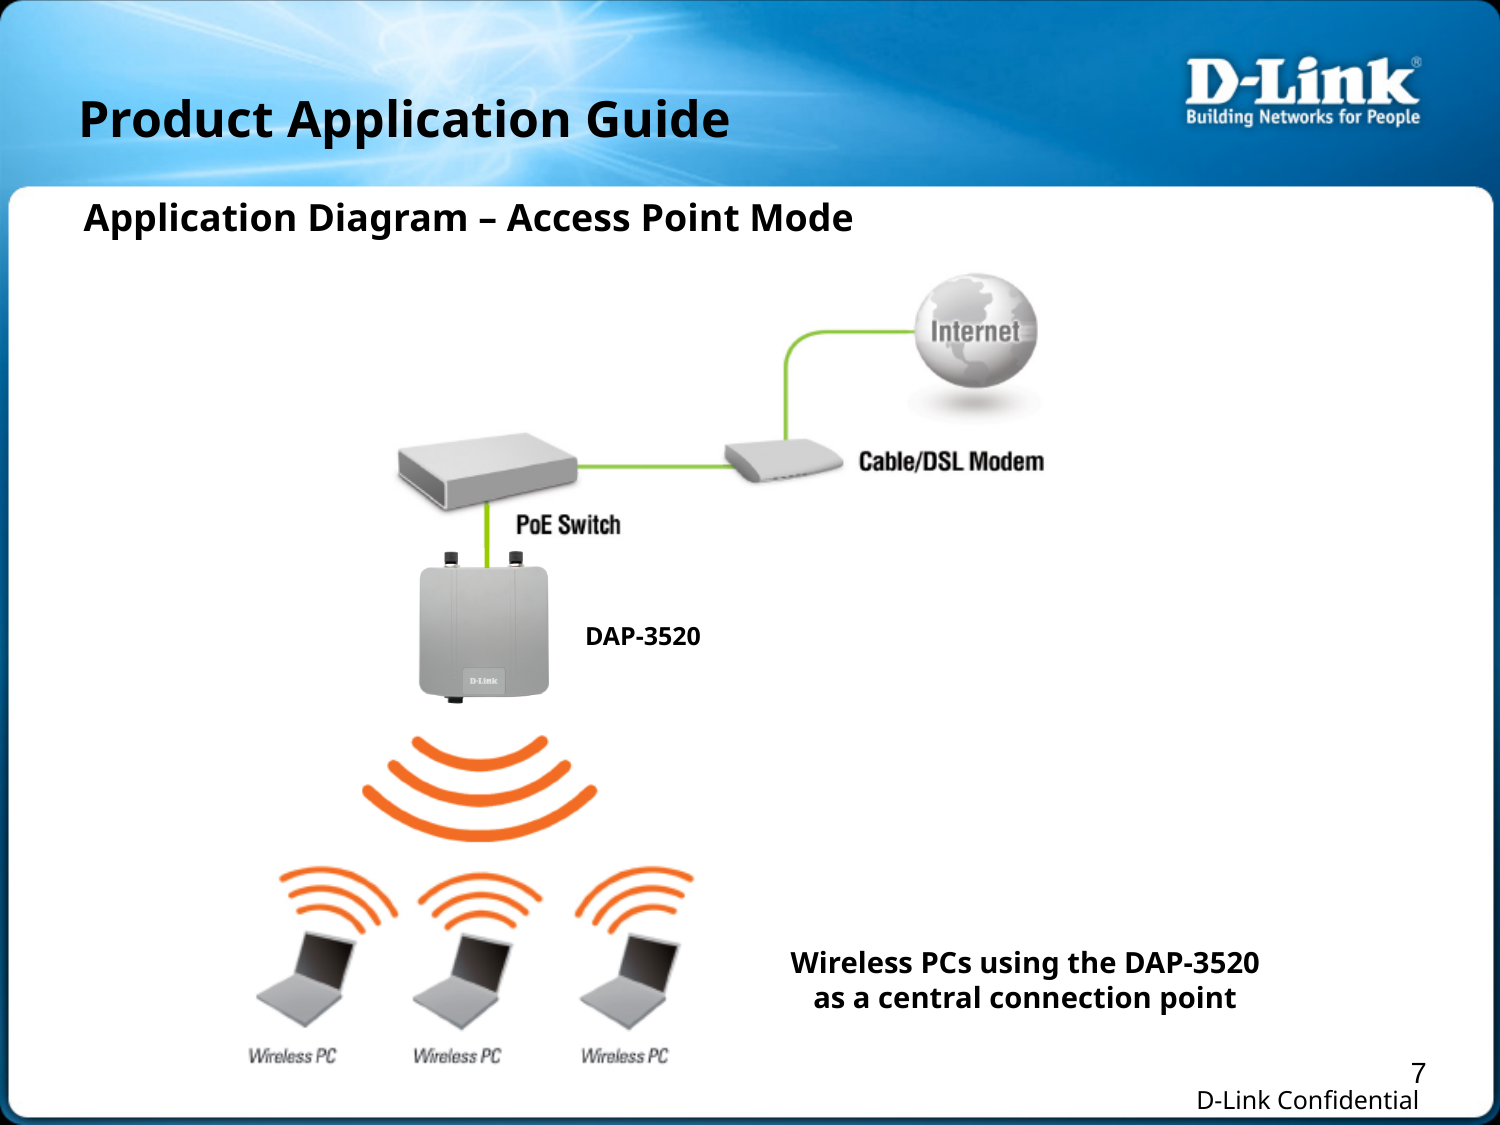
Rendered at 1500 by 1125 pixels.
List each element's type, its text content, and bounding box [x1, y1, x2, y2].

text_box Wireless PCs using the DAP-3520 as a central connection point [722, 937, 1329, 1023]
picture [0, 0, 1500, 1125]
text_box Application Diagram – Access Point Mode [68, 195, 1419, 246]
title Product Application Guide [78, 76, 910, 167]
text_box 7 [1270, 1046, 1442, 1125]
picture [0, 1019, 5, 1042]
text_box DAP-3520 [570, 612, 756, 658]
